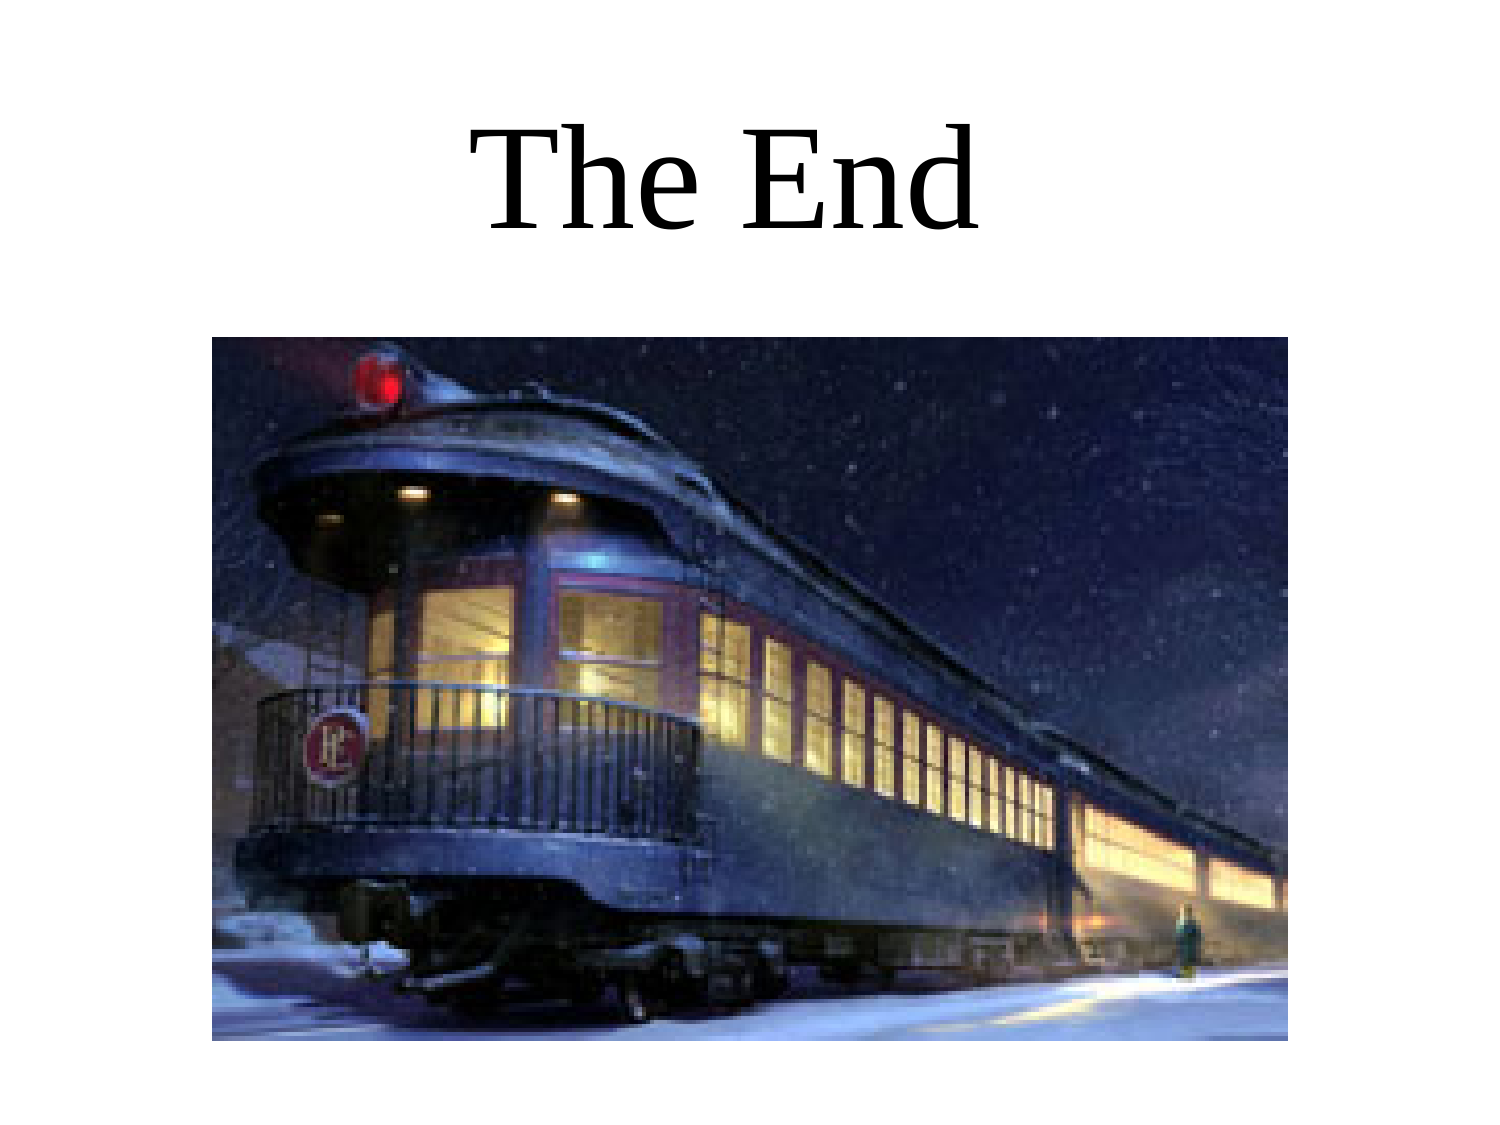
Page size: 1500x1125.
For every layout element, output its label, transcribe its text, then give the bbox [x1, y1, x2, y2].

picture [212, 337, 1288, 1041]
title The End [50, 75, 1400, 263]
